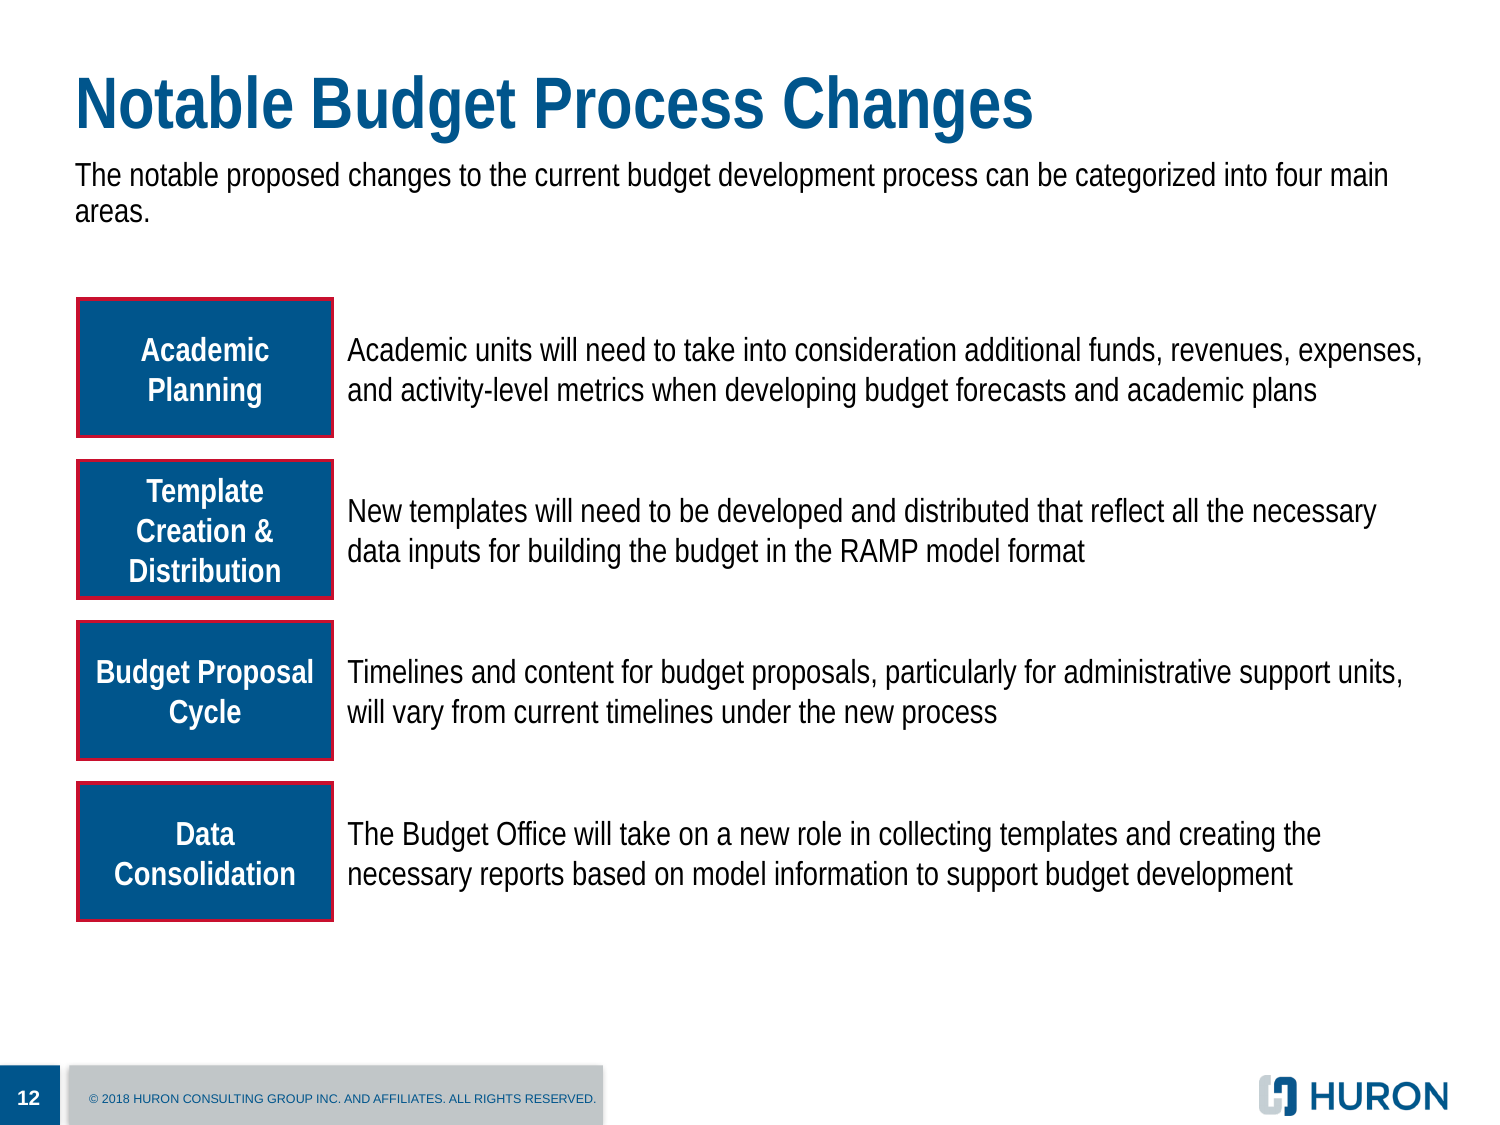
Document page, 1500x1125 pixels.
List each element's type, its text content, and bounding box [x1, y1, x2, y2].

text_box The notable proposed changes to the current budget development process can be categorized into four main areas. [60, 149, 1473, 283]
text_box Data Consolidation [77, 782, 333, 921]
text_box Timelines and content for budget proposals, particularly for administrative support units, will vary from current timelines under the new process [333, 621, 1442, 760]
text_box The Budget Office will take on a new role in collecting templates and creating the necessary reports based on model information to support budget development [333, 782, 1442, 921]
text_box New templates will need to be developed and distributed that reflect all the necessary data inputs for building the budget in the RAMP model format [333, 460, 1442, 599]
text_box Template Creation & Distribution [77, 460, 333, 599]
text_box Academic Planning [77, 298, 333, 437]
text_box Academic units will need to take into consideration additional funds, revenues, expenses, and activity-level metrics when developing budget forecasts and academic plans [333, 298, 1442, 437]
text_box Notable Budget Process Changes [60, 60, 1479, 140]
picture [1259, 1075, 1448, 1116]
text_box Budget Proposal Cycle [77, 621, 333, 760]
